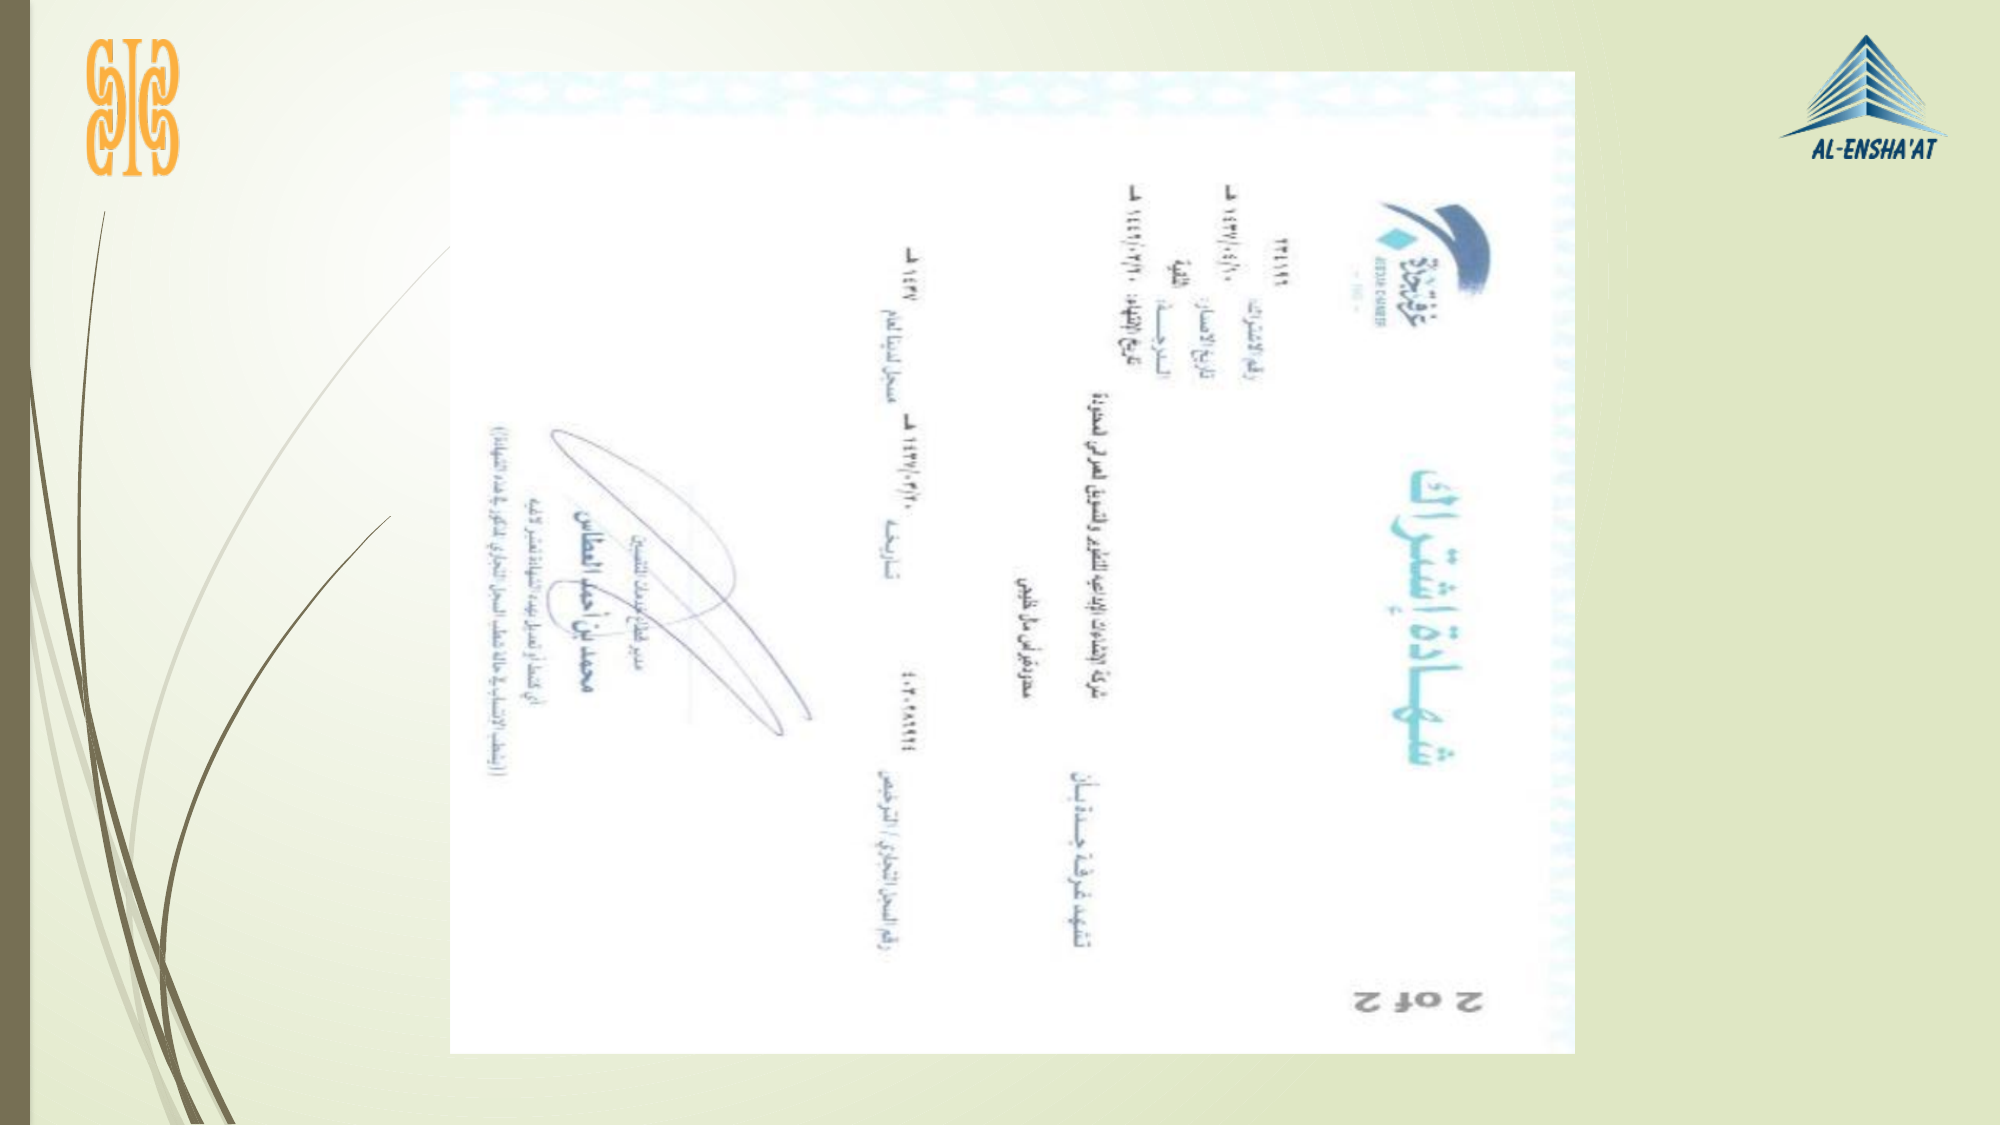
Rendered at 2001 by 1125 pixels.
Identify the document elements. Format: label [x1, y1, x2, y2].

picture [451, 0, 1574, 1125]
picture [1778, 34, 1948, 160]
picture [86, 39, 192, 181]
